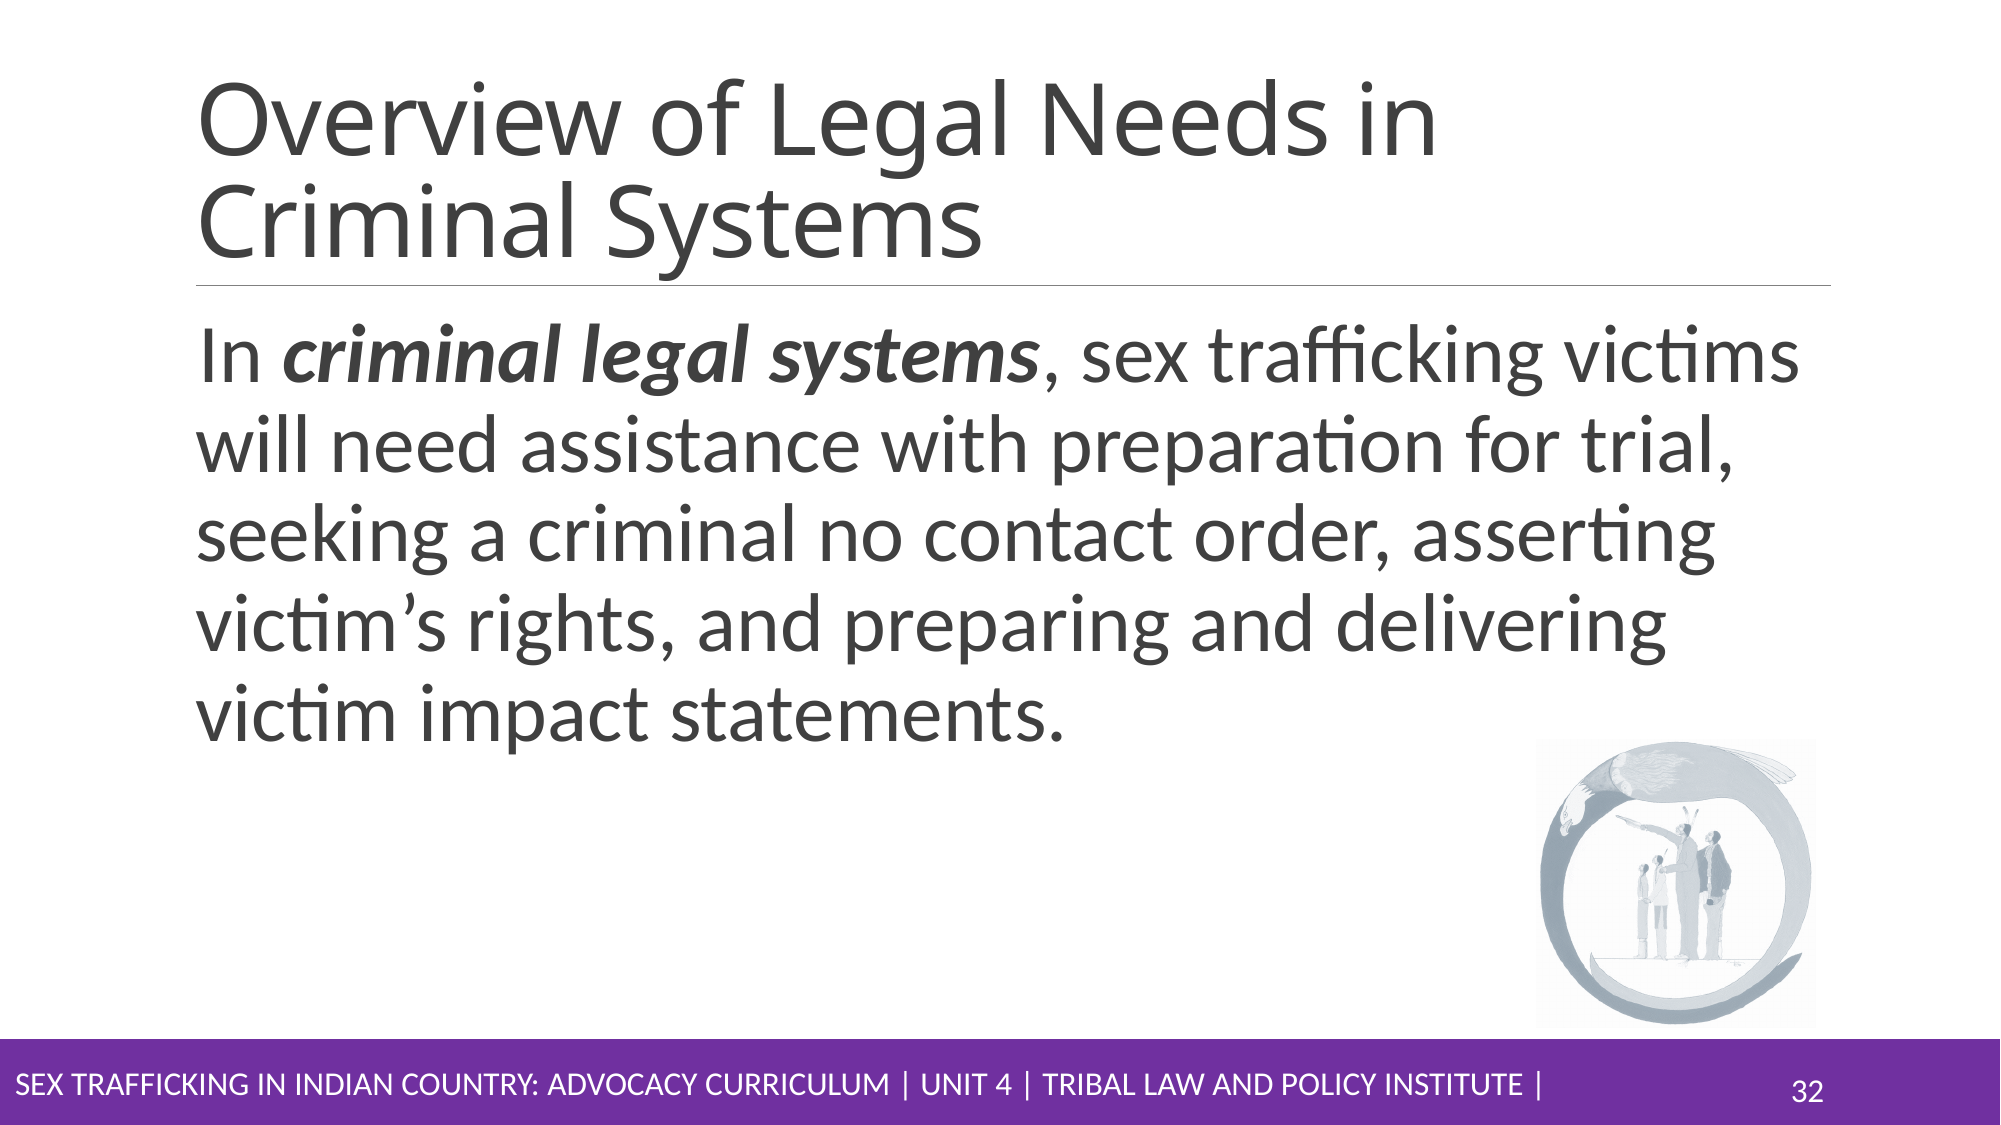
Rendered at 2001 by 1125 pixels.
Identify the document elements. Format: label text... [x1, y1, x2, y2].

list In criminal legal systems, sex trafficking victims will need assistance with preparation for trial, seeking a criminal no contact order, asserting victim’s rights, and preparing and delivering victim impact statements. [180, 302, 1830, 963]
slide_number 32 [1624, 1059, 1840, 1120]
footer Sex Trafficking in Indian Country: Advocacy Curriculum | Unit 4 | Tribal Law and Policy Institute | [0, 1039, 1769, 1125]
picture [1536, 738, 1816, 1029]
title Overview of Legal Needs in Criminal Systems [180, 47, 1830, 285]
